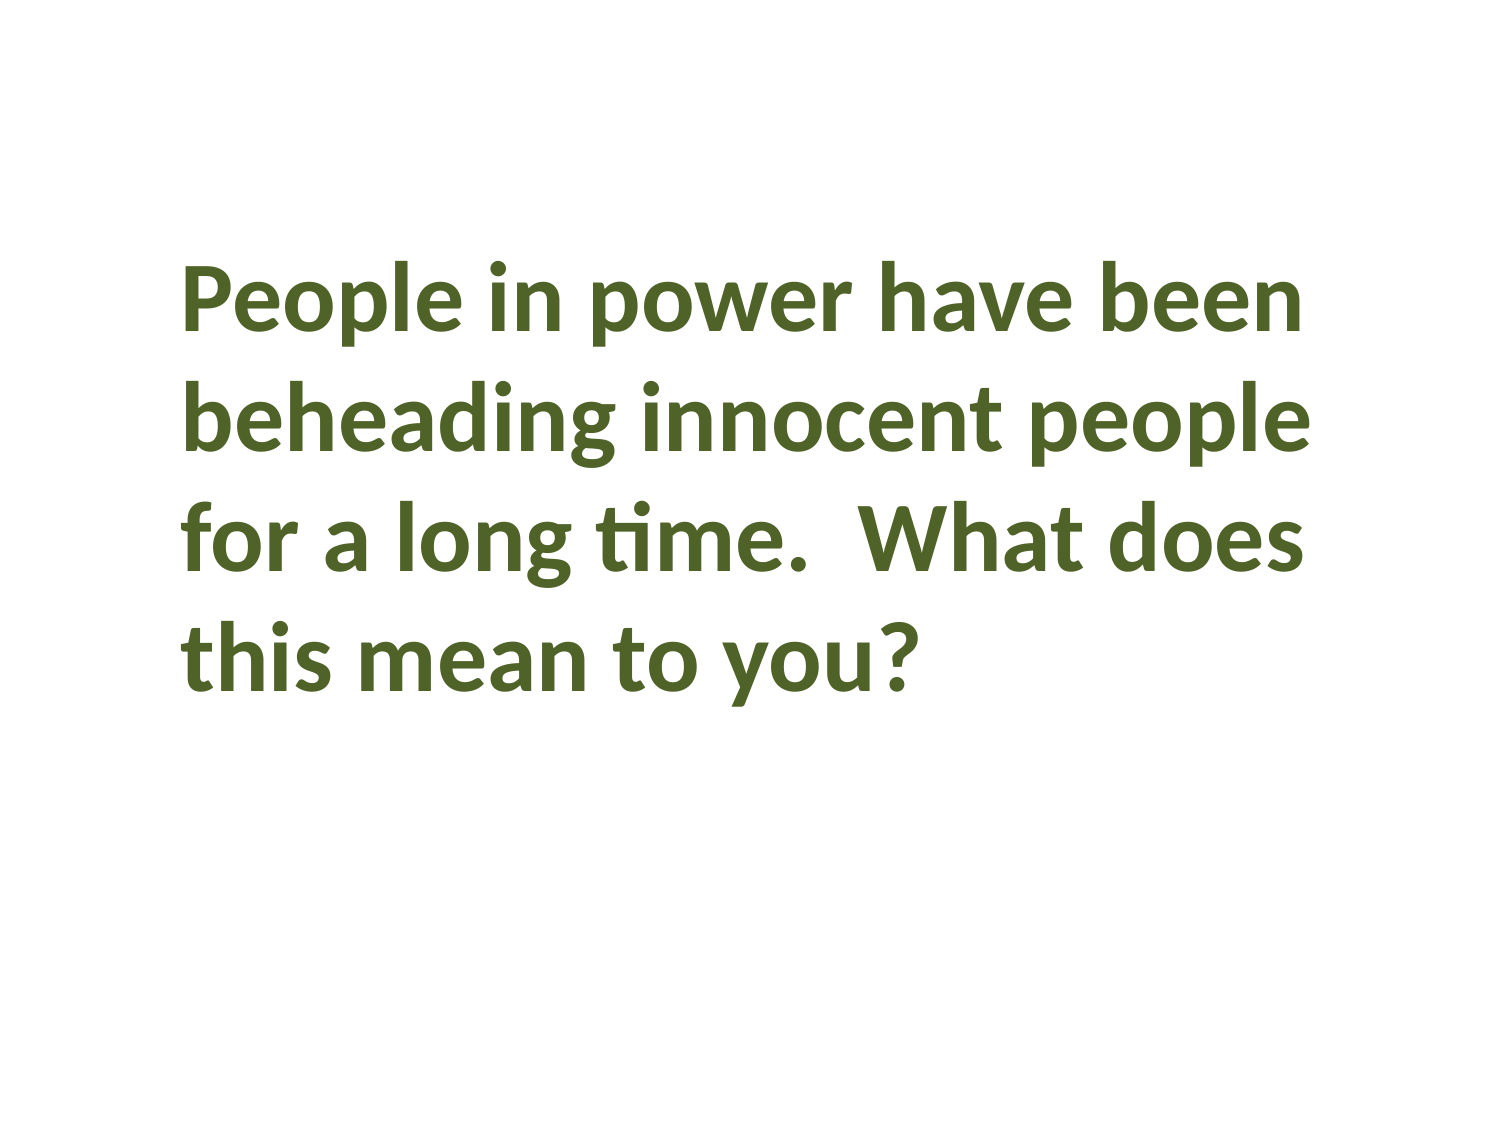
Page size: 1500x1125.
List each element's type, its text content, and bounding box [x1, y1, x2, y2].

text_box People in power have been beheading innocent people for a long time. What does this mean to you? [165, 223, 1378, 719]
